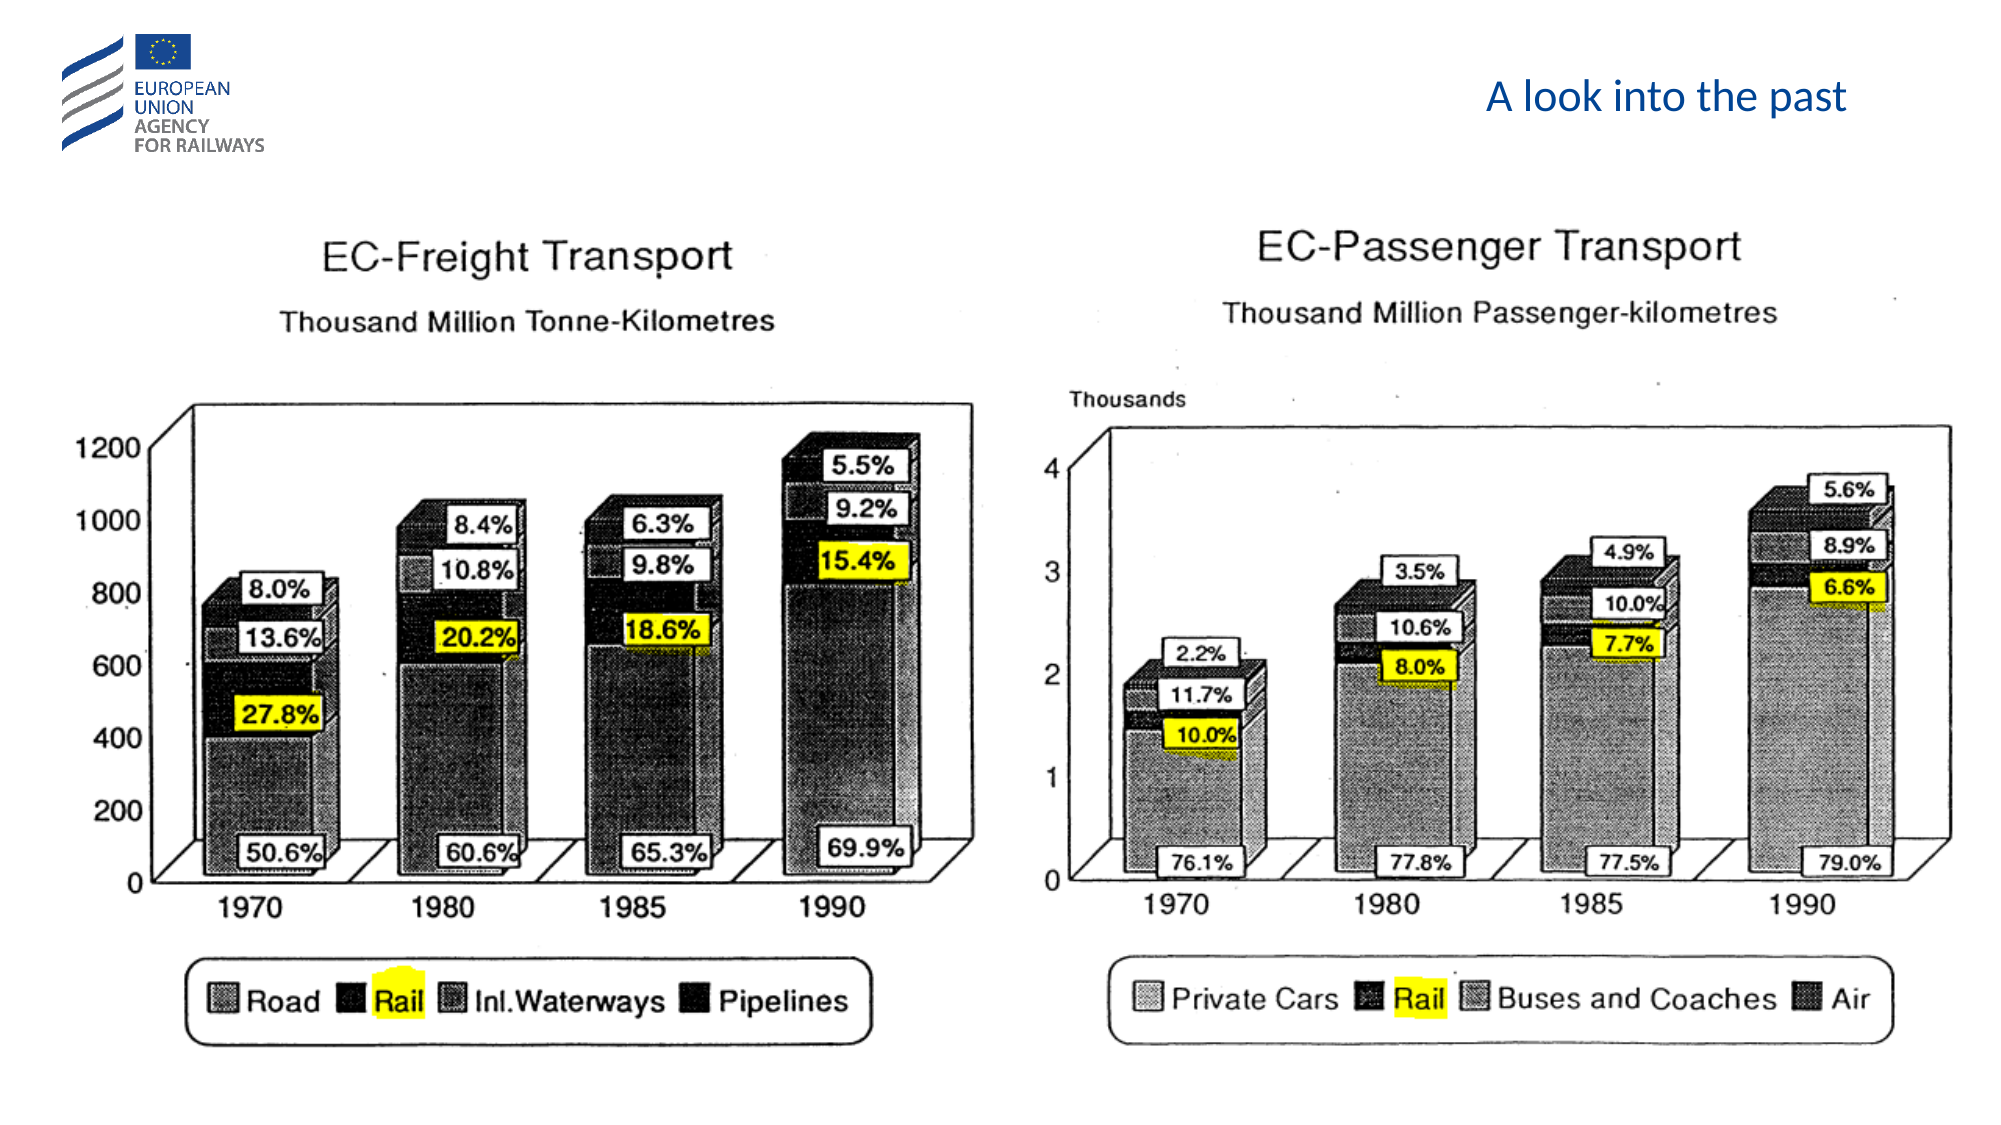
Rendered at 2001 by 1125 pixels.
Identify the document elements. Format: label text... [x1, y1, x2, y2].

picture [1032, 215, 1976, 1063]
picture [62, 34, 264, 152]
title A look into the past [287, 33, 1863, 160]
picture [69, 234, 985, 1063]
